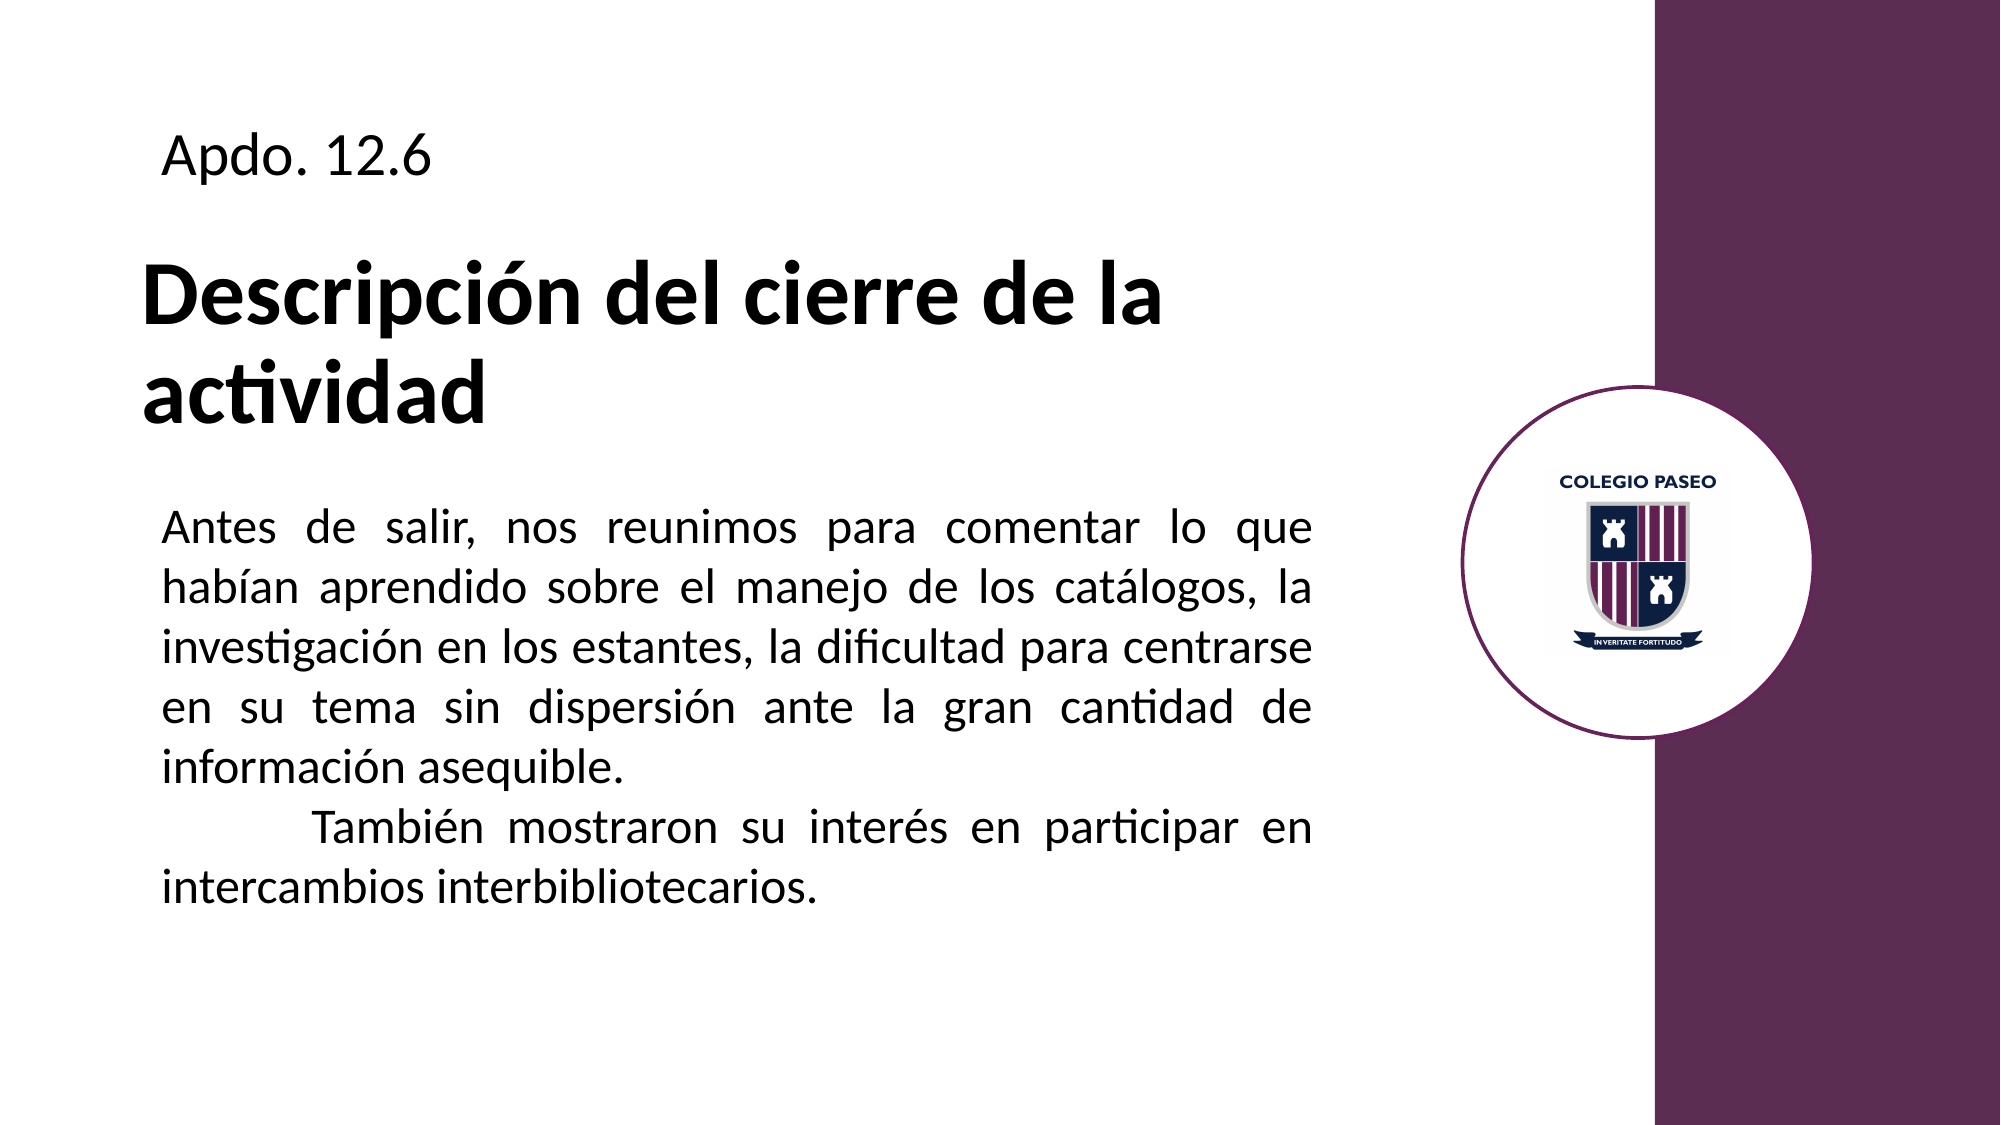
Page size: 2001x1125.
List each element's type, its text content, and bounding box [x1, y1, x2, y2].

picture [1544, 468, 1732, 657]
text_box [1654, 0, 2000, 1125]
text_box [1462, 386, 1814, 739]
title Descripción del cierre de la actividad [126, 257, 1477, 433]
text_box Antes de salir, nos reunimos para comentar lo que habían aprendido sobre el manejo de los catálogos, la investigación en los estantes, la dificultad para centrarse en su tema sin dispersión ante la gran cantidad de información asequible. También mostraron su interés en participar en intercambios interbibliotecarios. [146, 485, 1329, 971]
text_box Apdo. 12.6 [146, 99, 457, 212]
